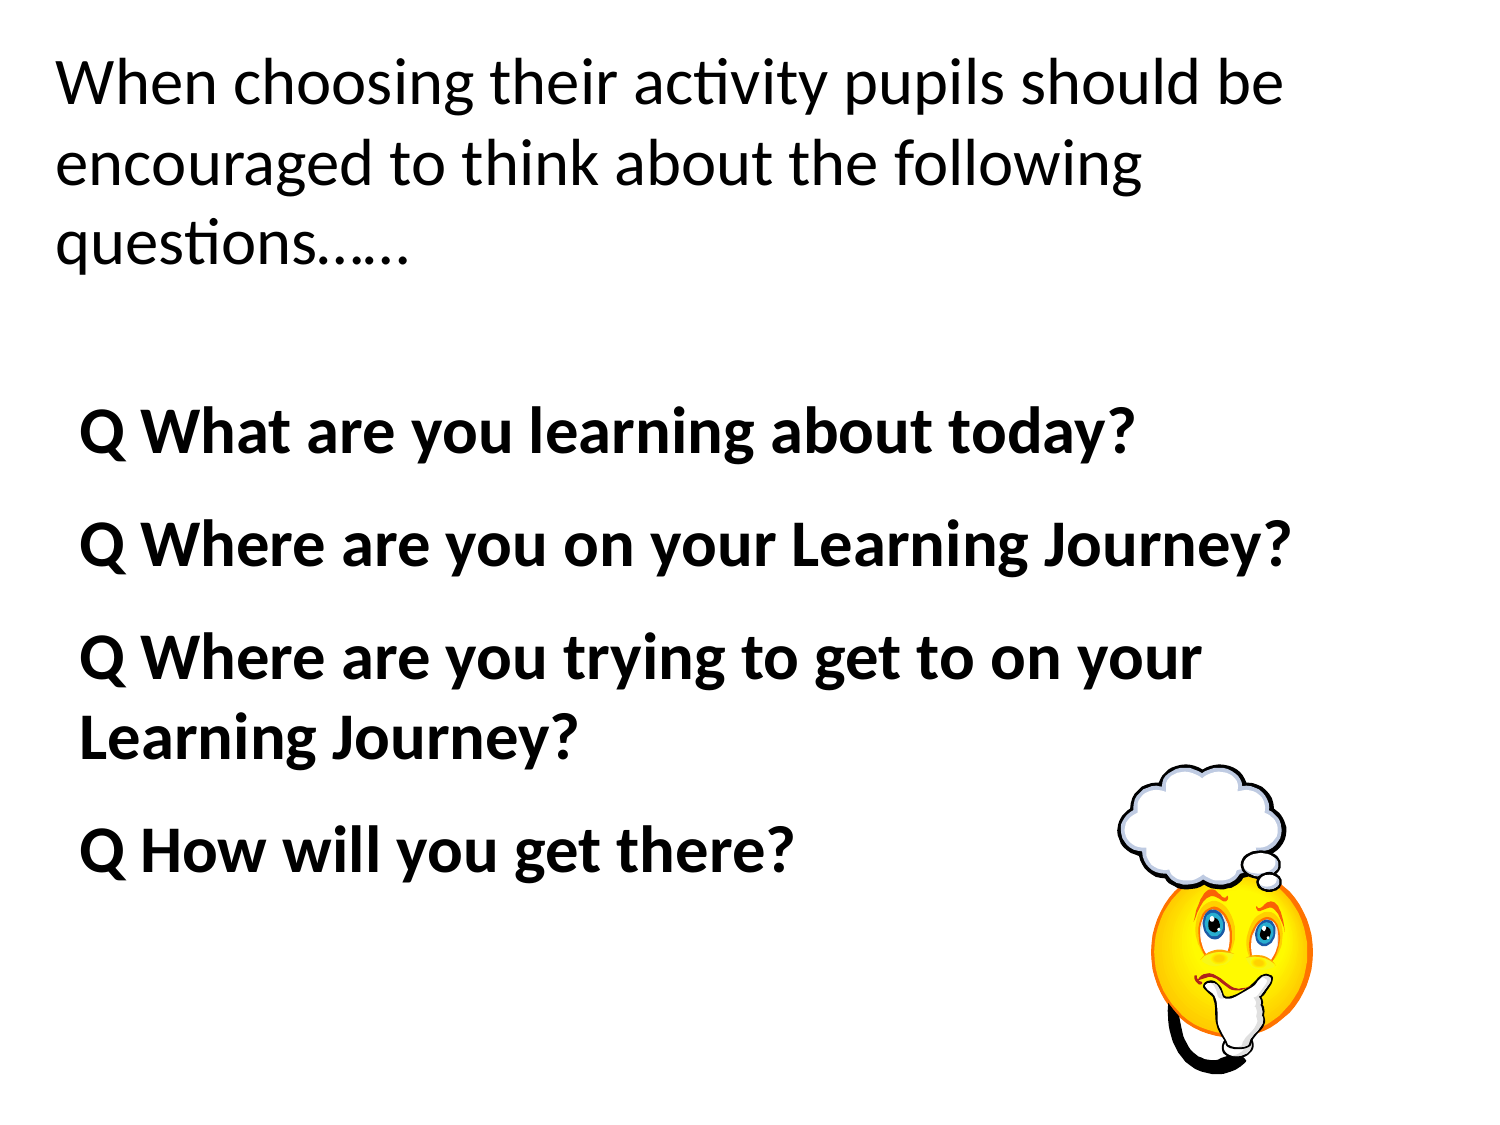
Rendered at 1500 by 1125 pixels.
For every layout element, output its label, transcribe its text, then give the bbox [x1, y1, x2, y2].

text_box Q What are you learning about today? Q Where are you on your Learning Journey? Q Where are you trying to get to on your Learning Journey? Q How will you get there? [64, 379, 1400, 894]
picture [1115, 763, 1315, 1076]
text_box When choosing their activity pupils should be encouraged to think about the following questions…… [41, 30, 1459, 286]
